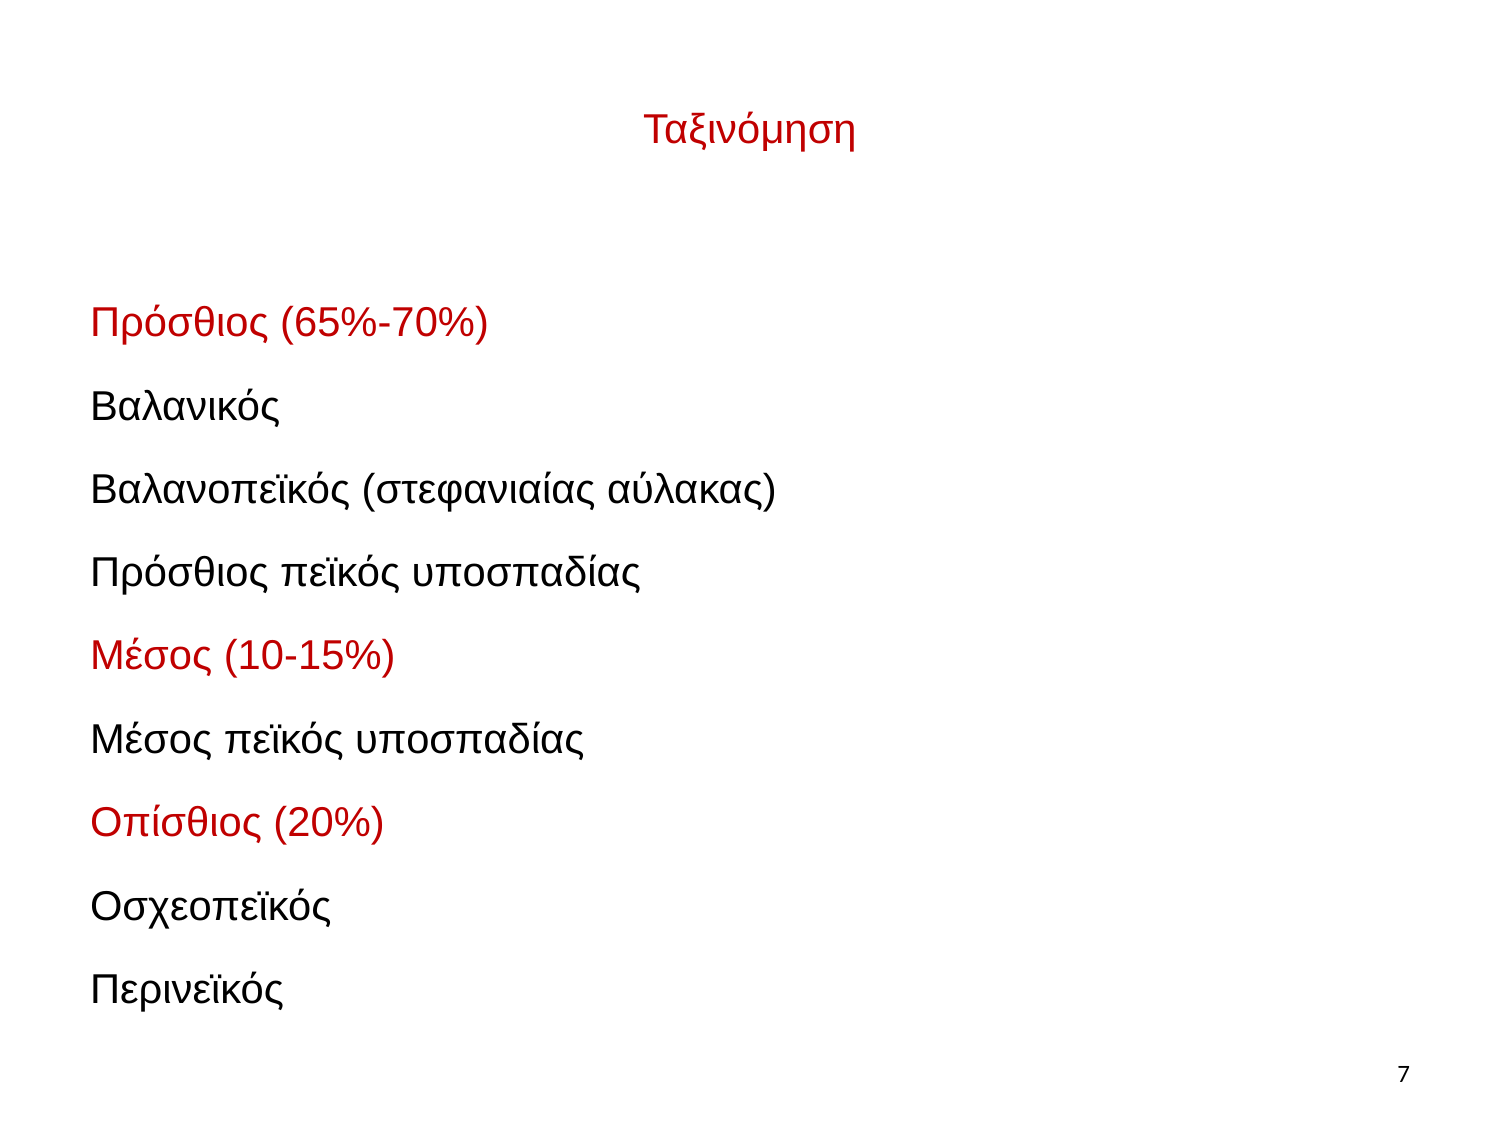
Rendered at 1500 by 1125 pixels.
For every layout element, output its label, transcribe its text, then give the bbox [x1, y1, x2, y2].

title Ταξινόμηση [75, 45, 1425, 209]
list Πρόσθιος (65%-70%) Βαλανικός Βαλανοπεϊκός (στεφανιαίας αύλακας) Πρόσθιος πεϊκός υποσπαδίας Μέσος (10-15%) Μέσος πεϊκός υποσπαδίας Οπίσθιος (20%) Οσχεοπεϊκός Περινεϊκός [75, 262, 1425, 1005]
slide_number 7 [1074, 1042, 1425, 1103]
